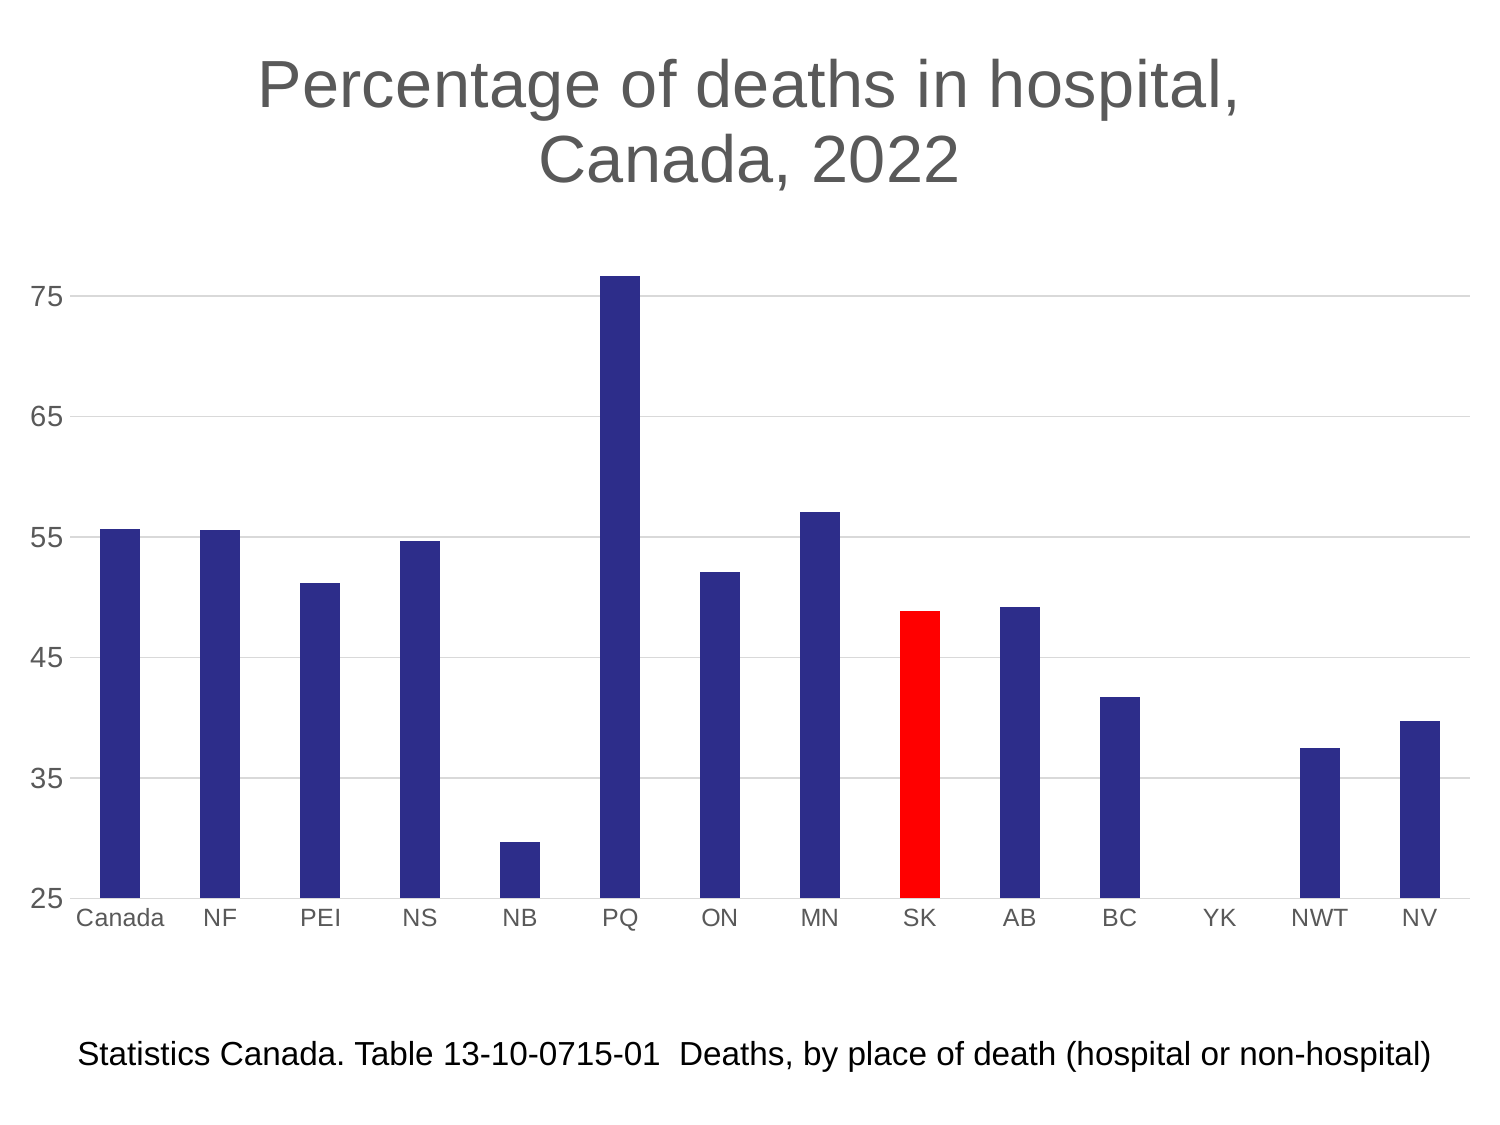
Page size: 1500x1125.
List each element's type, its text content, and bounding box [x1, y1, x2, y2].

text_box Statistics Canada. Table 13-10-0715-01 Deaths, by place of death (hospital or non-hospital) [62, 1024, 1449, 1080]
chart [0, 0, 1500, 951]
